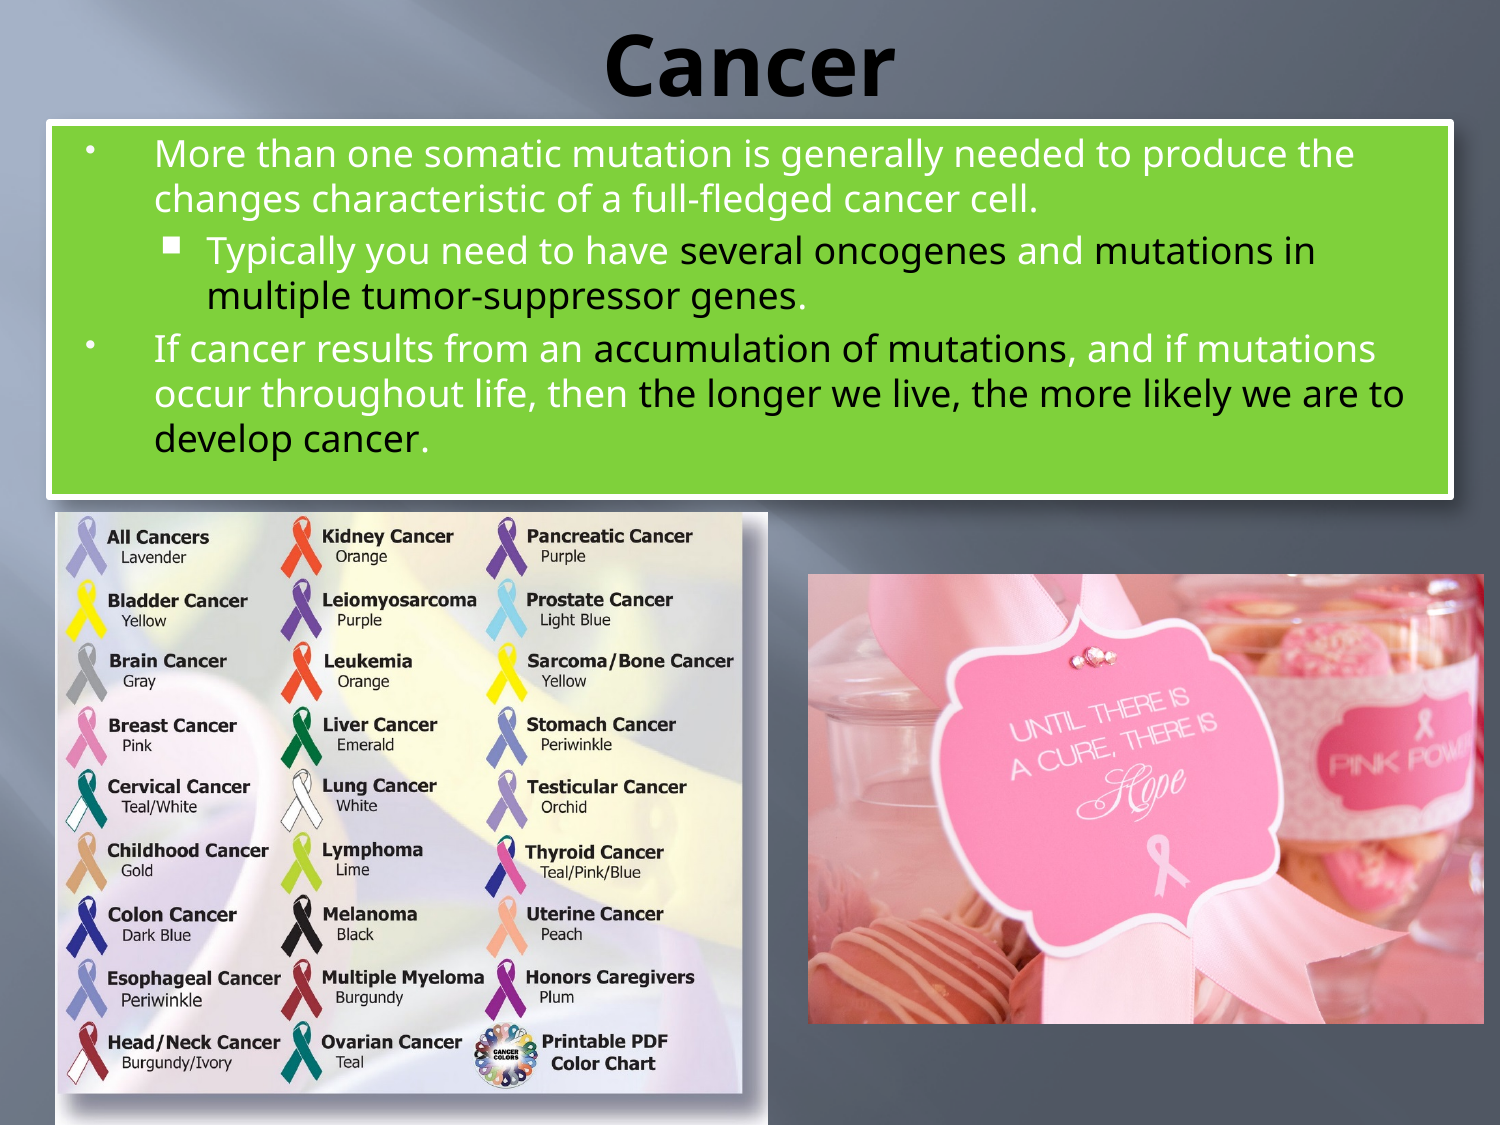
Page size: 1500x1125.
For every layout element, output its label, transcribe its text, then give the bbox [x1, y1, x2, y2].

picture [55, 512, 769, 1125]
picture [807, 574, 1485, 1025]
title Cancer [450, 2, 1050, 117]
list More than one somatic mutation is generally needed to produce the changes characteristic of a full-fledged cancer cell. Typically you need to have several oncogenes and mutations in multiple tumor-suppressor genes. If cancer results from an accumulation of mutations, and if mutations occur throughout life, then the longer we live, the more likely we are to develop cancer. [46, 119, 1454, 500]
